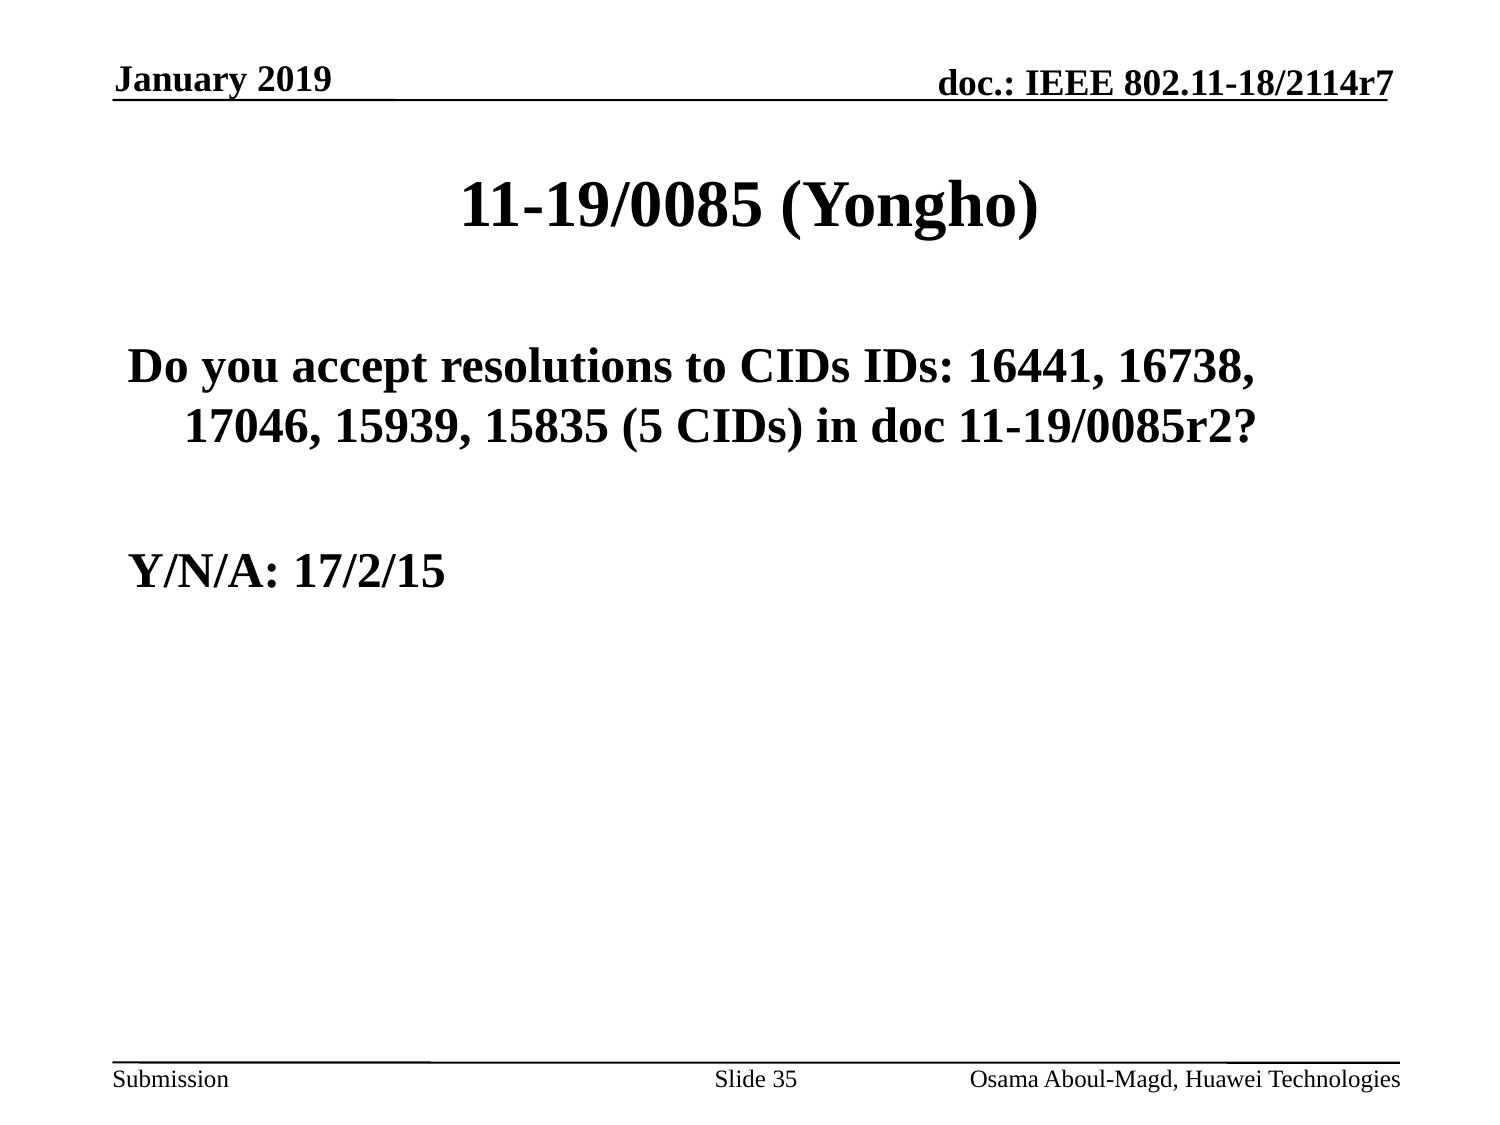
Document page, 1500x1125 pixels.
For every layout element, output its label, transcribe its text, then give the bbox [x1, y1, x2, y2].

slide_number Slide 35 [712, 1061, 800, 1123]
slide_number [114, 54, 423, 100]
list Do you accept resolutions to CIDs IDs: 16441, 16738, 17046, 15939, 15835 (5 CIDs) in doc 11-19/0085r2? Y/N/A: 17/2/15 [112, 324, 1388, 1000]
footer Osama Aboul-Magd, Huawei Technologies [878, 1061, 1402, 1093]
title 11-19/0085 (Yongho) [112, 112, 1388, 288]
